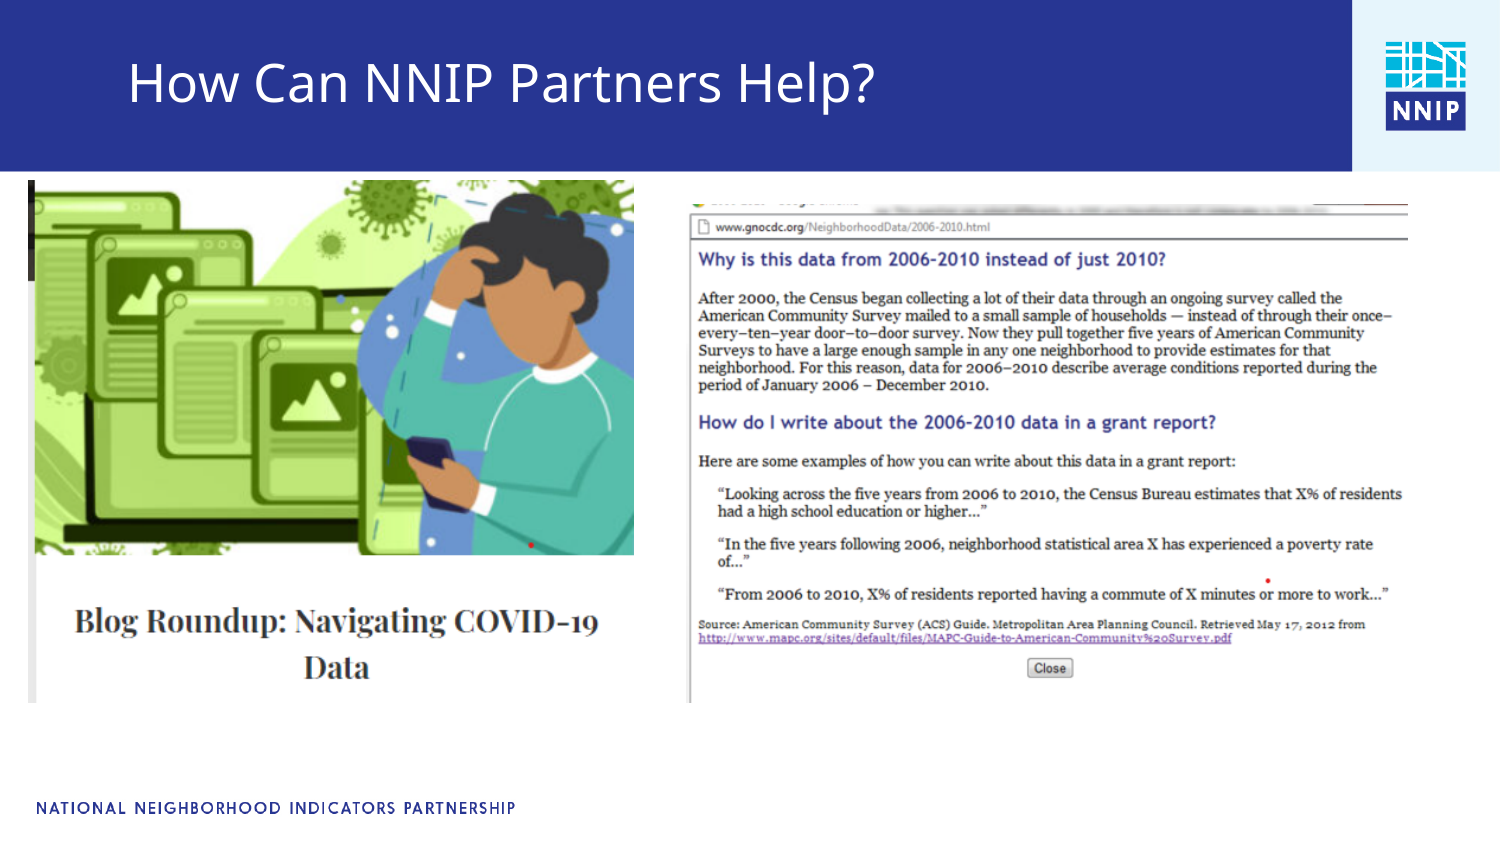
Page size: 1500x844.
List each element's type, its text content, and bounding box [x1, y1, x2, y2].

title How Can NNIP Partners Help? [112, 15, 1310, 147]
picture [0, 0, 1500, 177]
picture [28, 180, 635, 703]
picture [0, 780, 533, 844]
picture [686, 203, 1408, 703]
